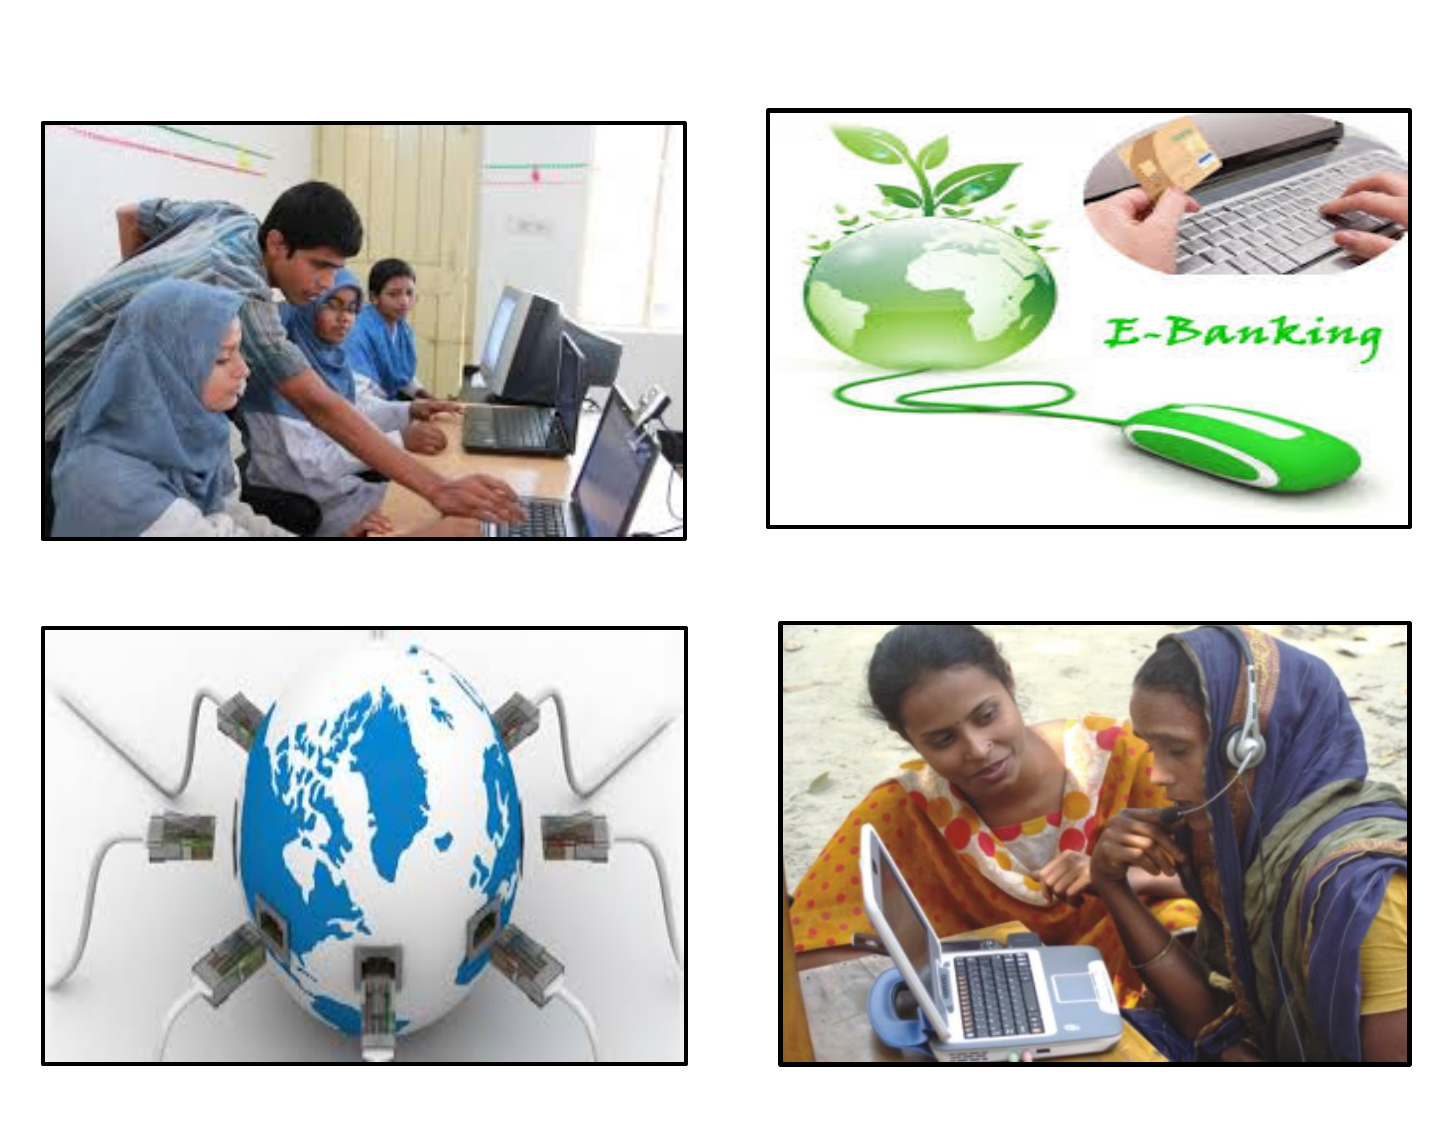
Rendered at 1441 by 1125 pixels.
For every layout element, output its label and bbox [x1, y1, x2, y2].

picture [44, 124, 683, 538]
picture [782, 624, 1408, 1063]
list [44, 629, 685, 1063]
picture [769, 112, 1408, 526]
